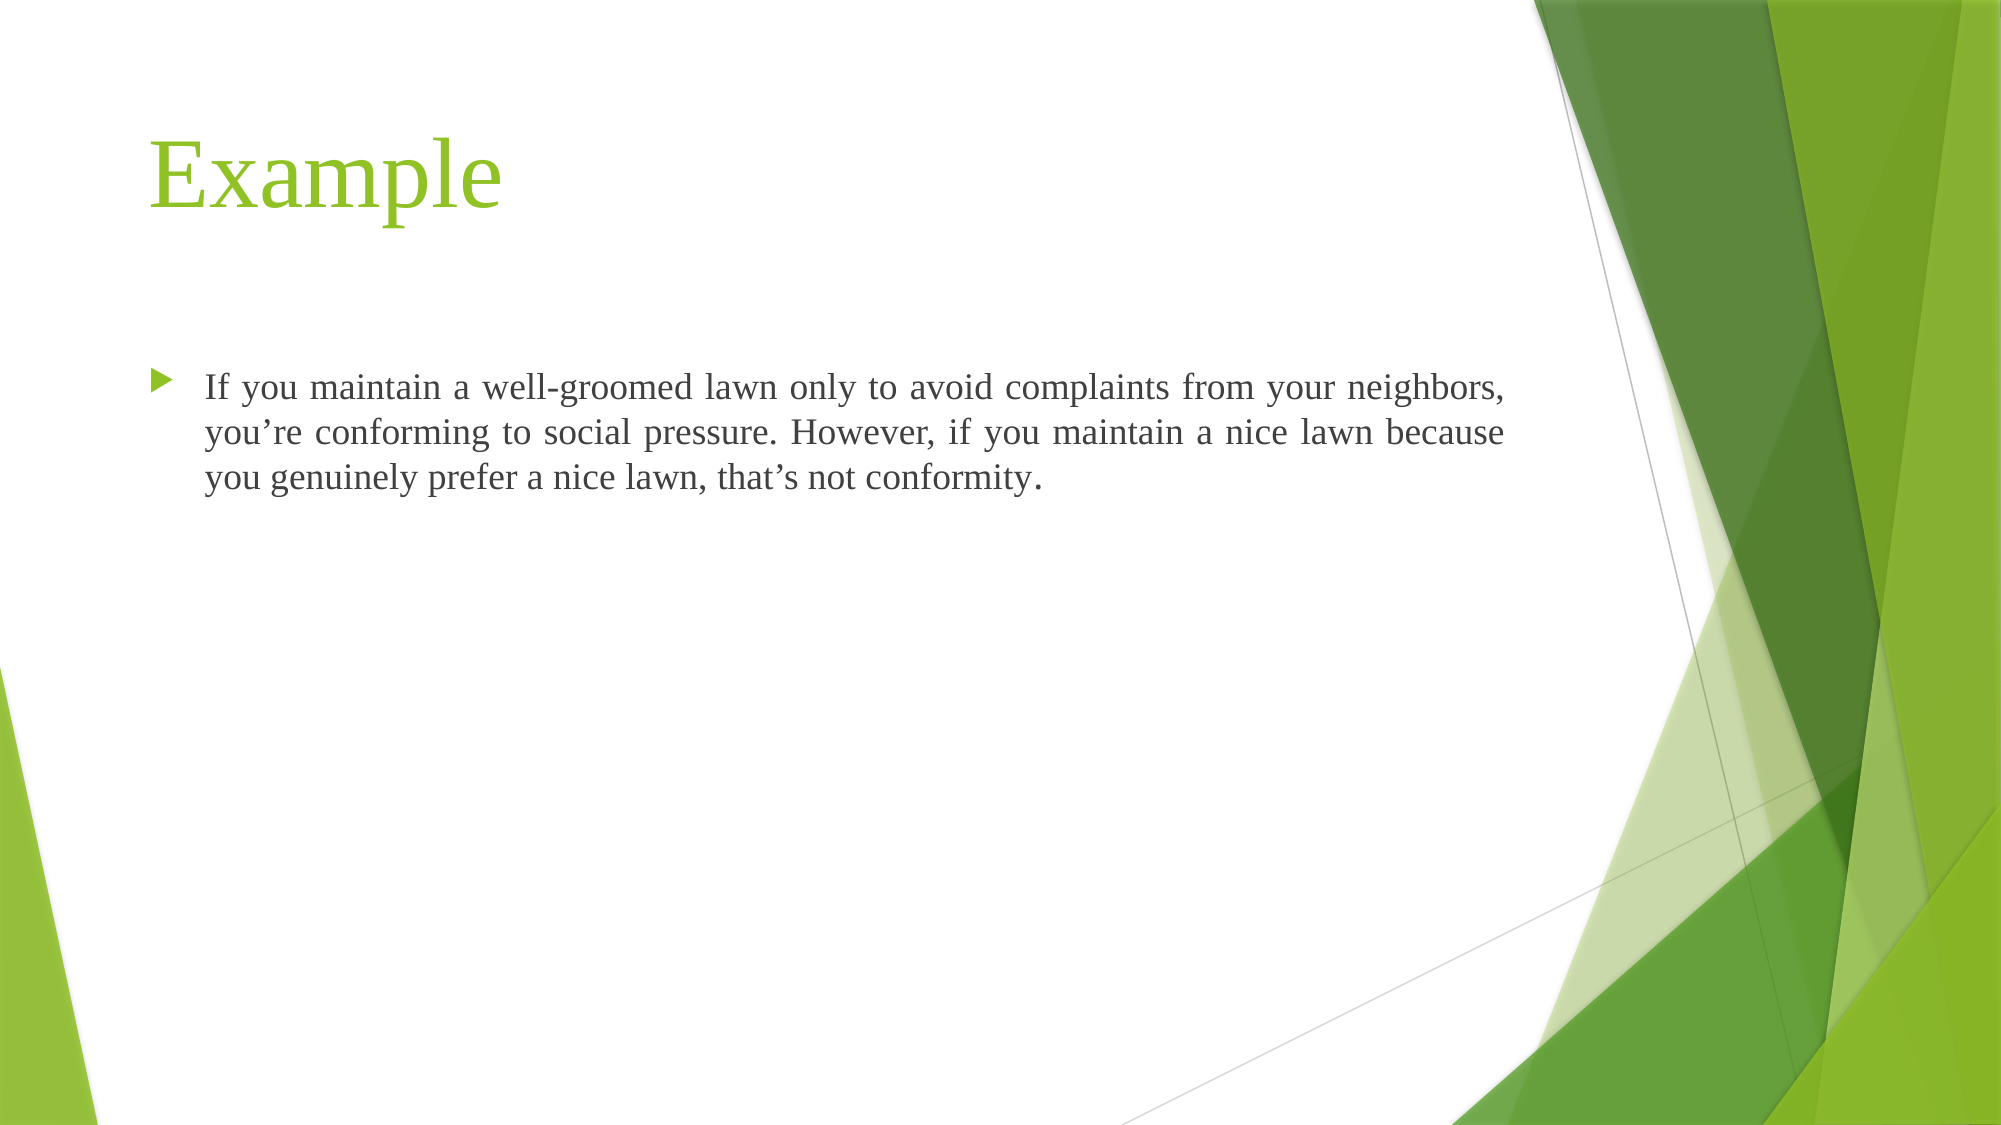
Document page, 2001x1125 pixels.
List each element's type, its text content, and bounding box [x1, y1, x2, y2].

list If you maintain a well-groomed lawn only to avoid complaints from your neighbors, you’re conforming to social pressure. However, if you maintain a nice lawn because you genuinely prefer a nice lawn, that’s not conformity. [133, 354, 1522, 992]
title Example [133, 99, 1522, 317]
